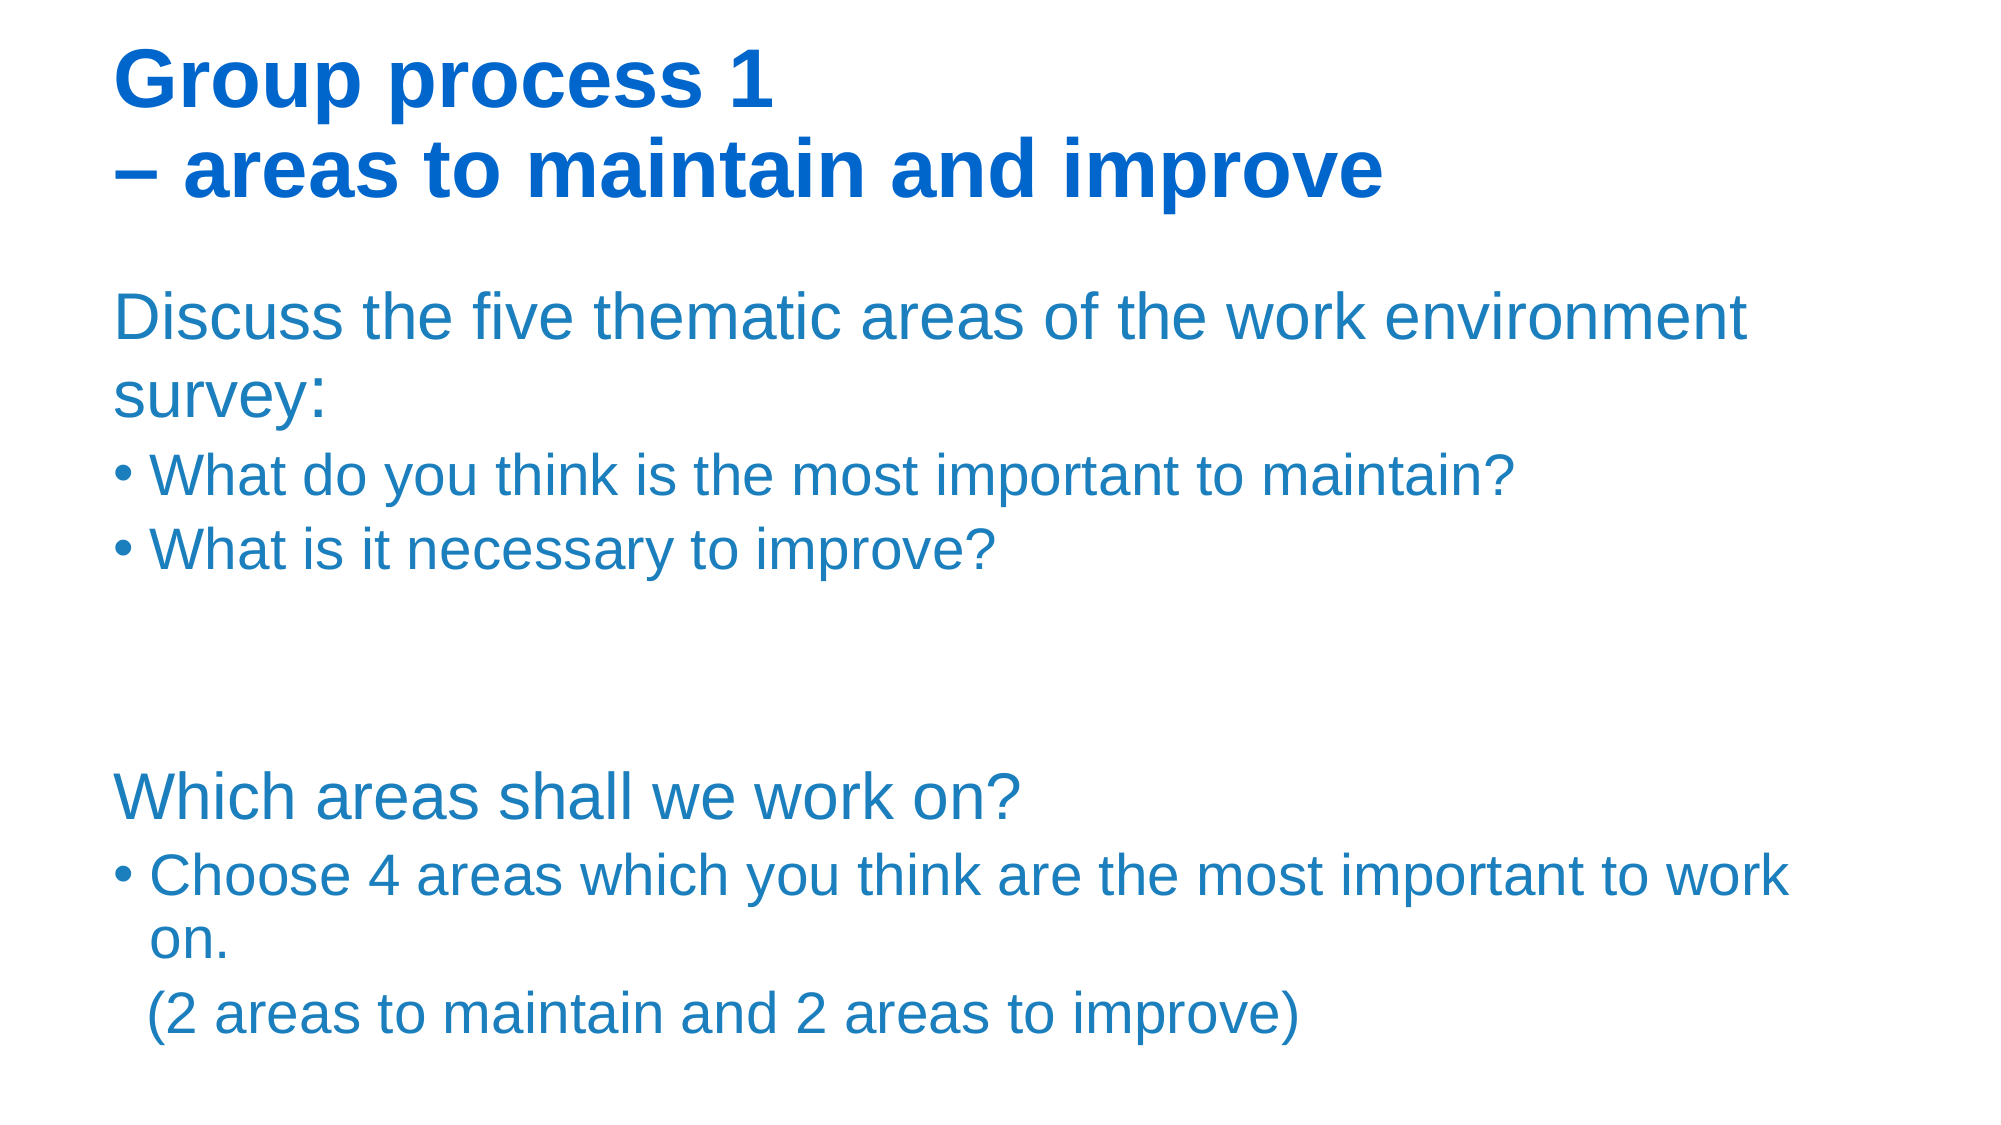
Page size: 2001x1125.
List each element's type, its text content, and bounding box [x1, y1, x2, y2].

title Group process 1 – areas to maintain and improve [98, 19, 1970, 232]
list Discuss the five thematic areas of the work environment survey: What do you think is the most important to maintain? What is it necessary to improve? Which areas shall we work on? Choose 4 areas which you think are the most important to work on. (2 areas to maintain and 2 areas to improve) [98, 275, 1857, 1056]
